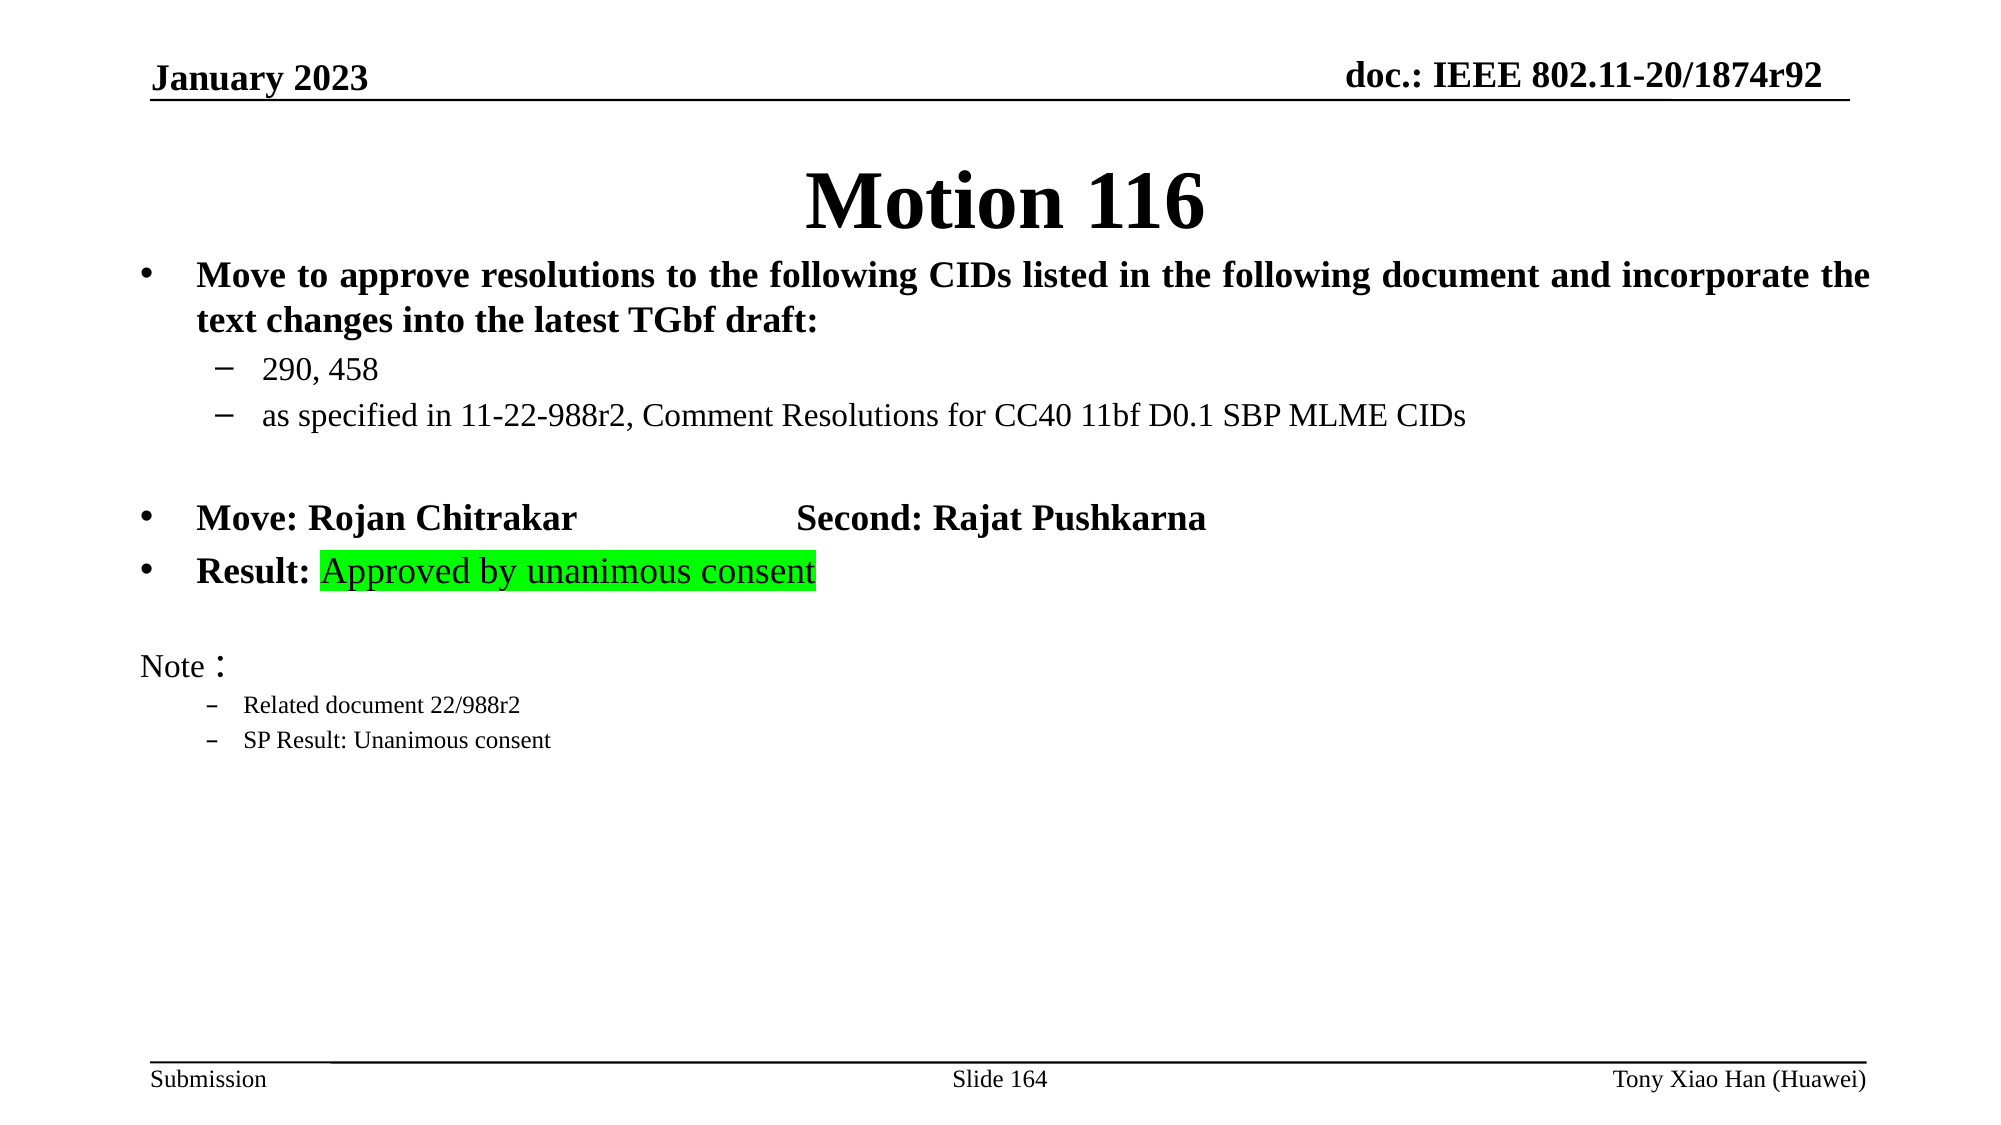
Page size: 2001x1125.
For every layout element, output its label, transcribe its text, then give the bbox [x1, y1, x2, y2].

text_box Motion 116 [368, 137, 1644, 212]
text_box Move to approve resolutions to the following CIDs listed in the following document and incorporate the text changes into the latest TGbf draft: 290, 458 as specified in 11-22-988r2, Comment Resolutions for CC40 11bf D0.1 SBP MLME CIDs Move: Rojan Chitrakar Second: Rajat Pushkarna Result: Approved by unanimous consent Note： Related document 22/988r2 SP Result: Unanimous consent [125, 212, 1888, 900]
